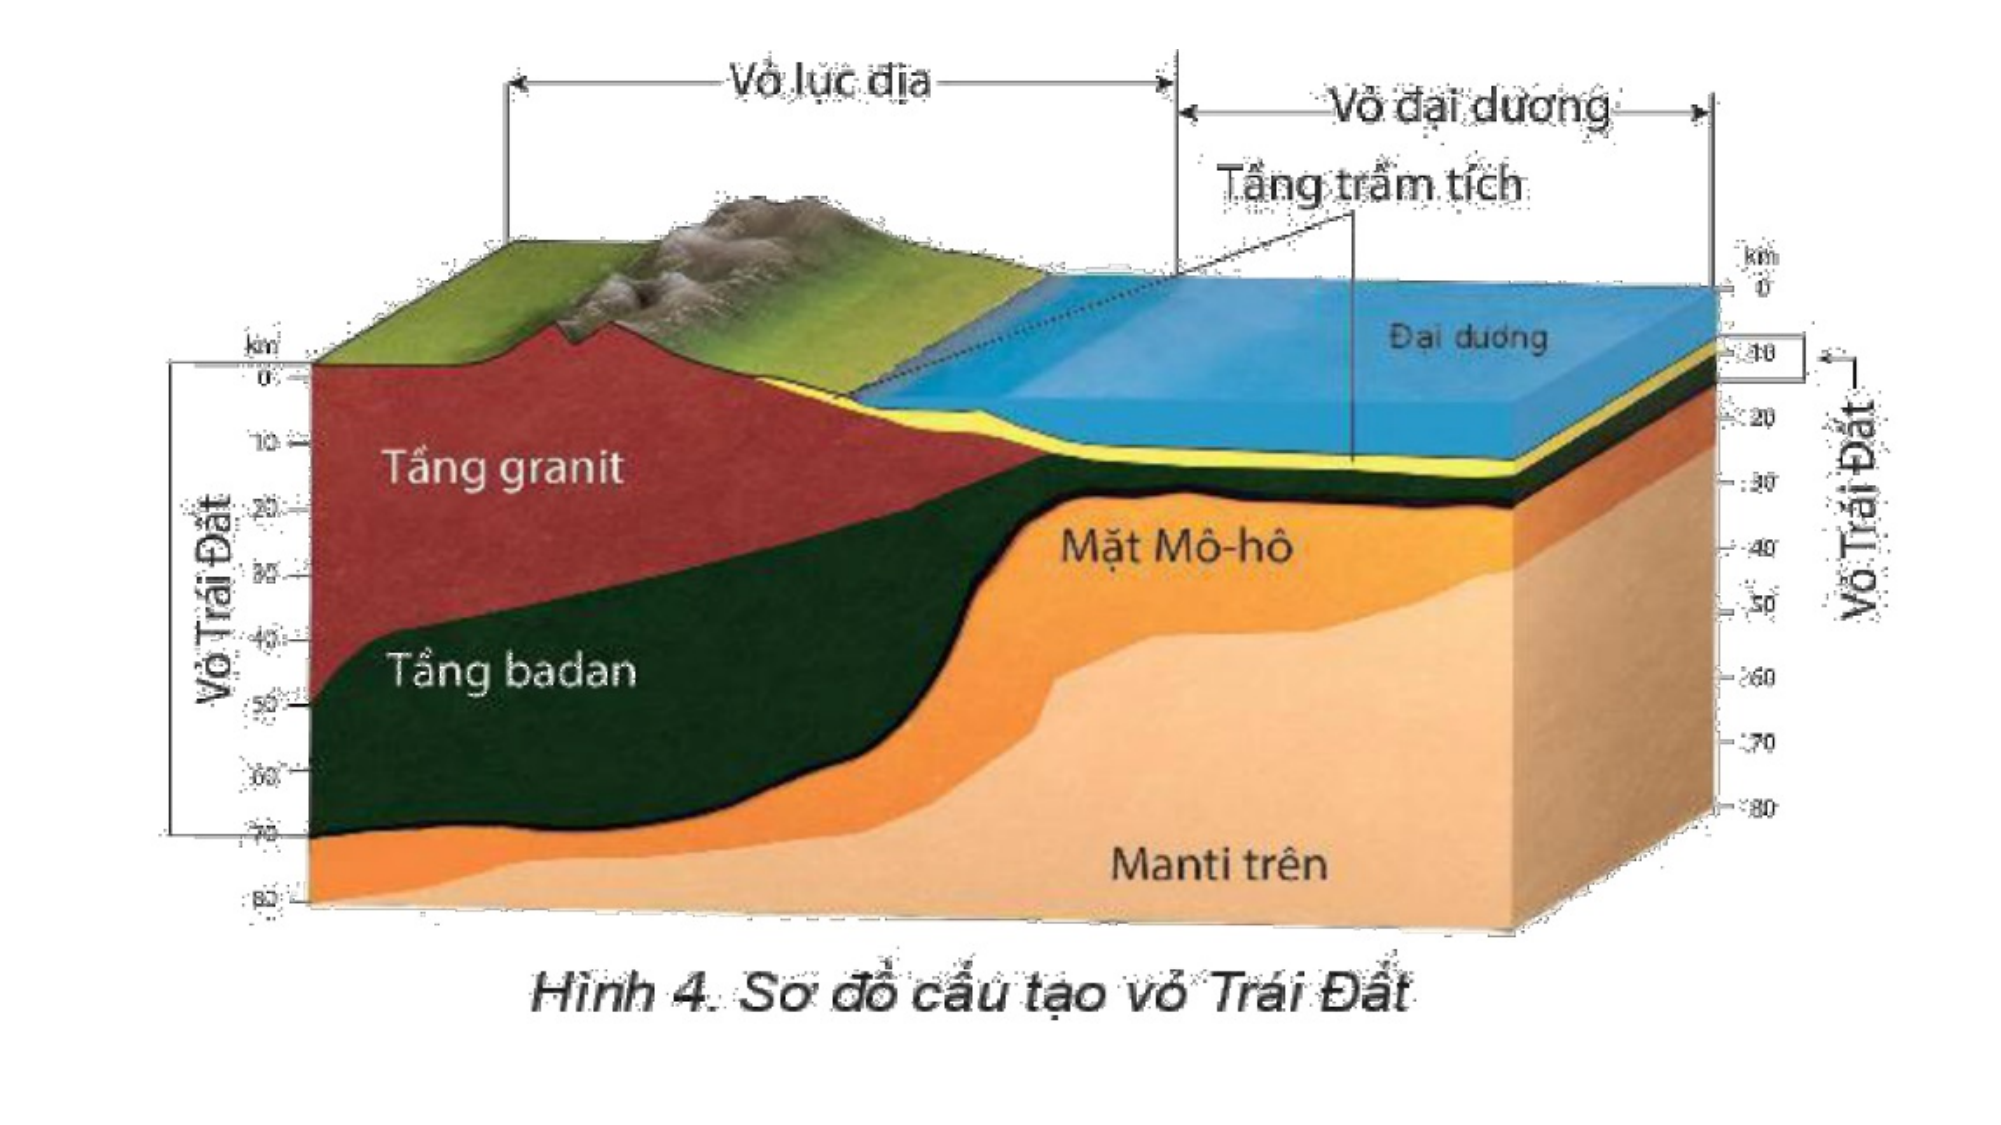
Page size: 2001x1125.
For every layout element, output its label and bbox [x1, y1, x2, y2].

list [149, 49, 1911, 1029]
